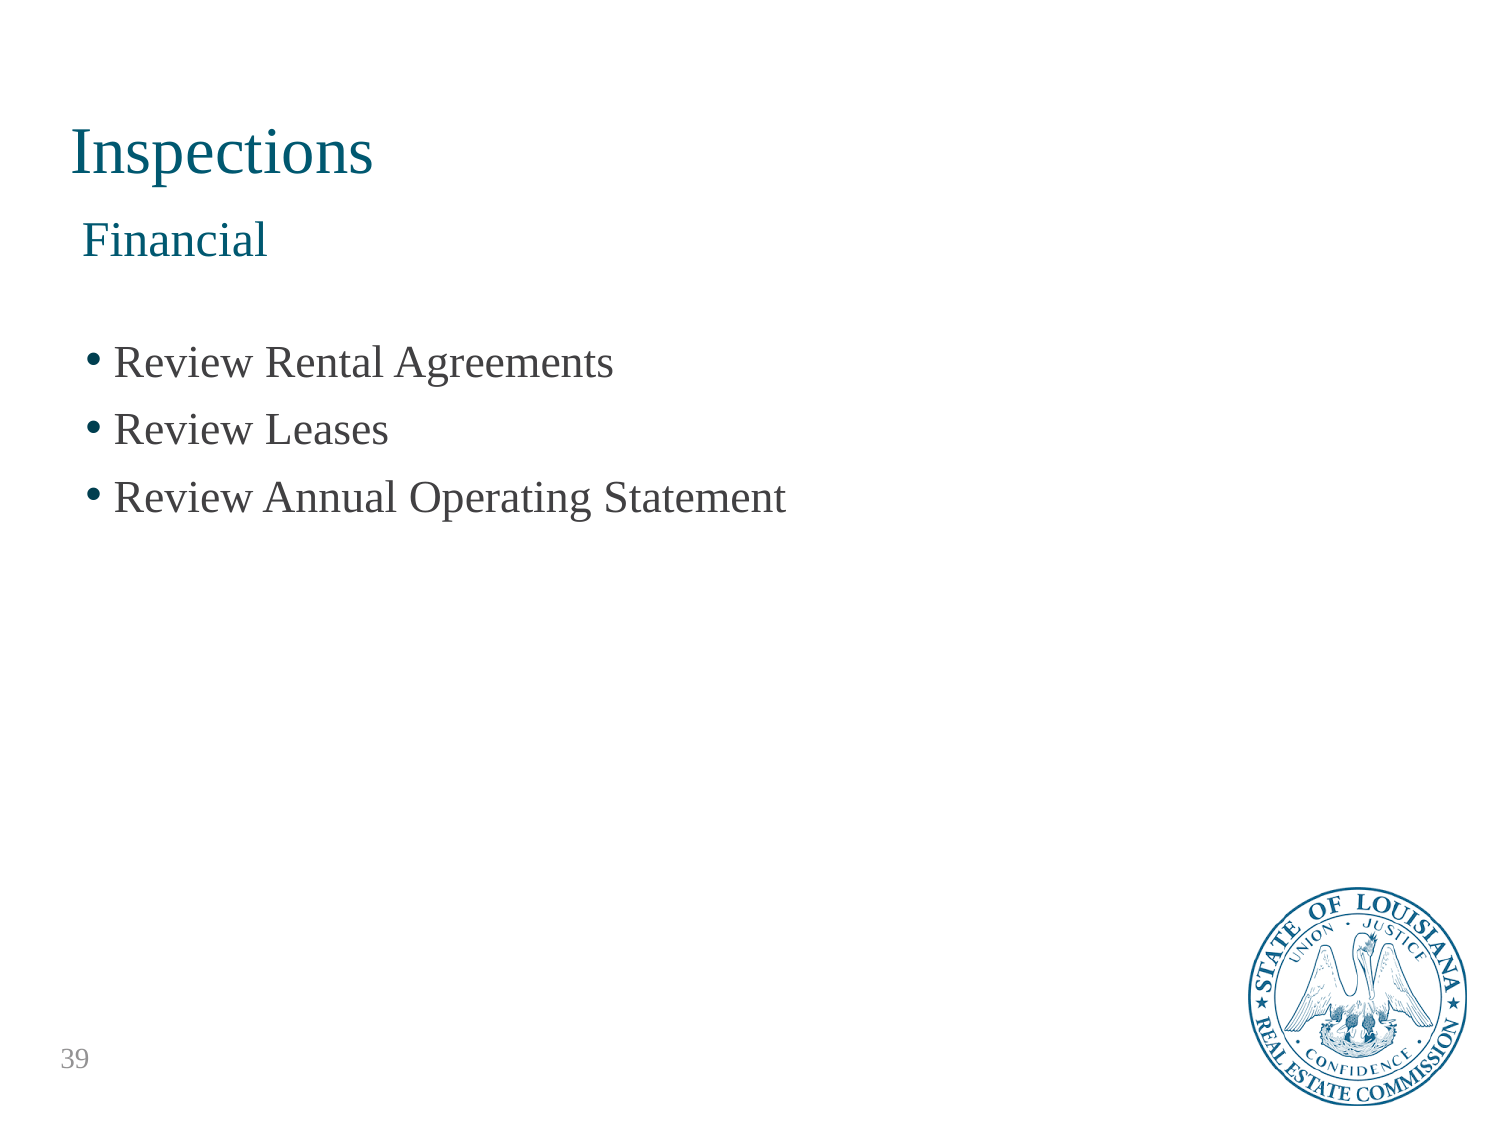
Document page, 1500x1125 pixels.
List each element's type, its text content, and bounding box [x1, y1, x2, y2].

picture [1372, 887, 1467, 978]
picture [1251, 890, 1467, 1106]
list Financial [67, 205, 1361, 920]
picture [1377, 1016, 1467, 1106]
title Inspections [55, 109, 1500, 228]
picture [1248, 1011, 1339, 1106]
picture [1248, 920, 1280, 983]
slide_number 39 [45, 1026, 383, 1087]
text_box Review Rental Agreements Review Leases Review Annual Operating Statement [70, 323, 802, 529]
